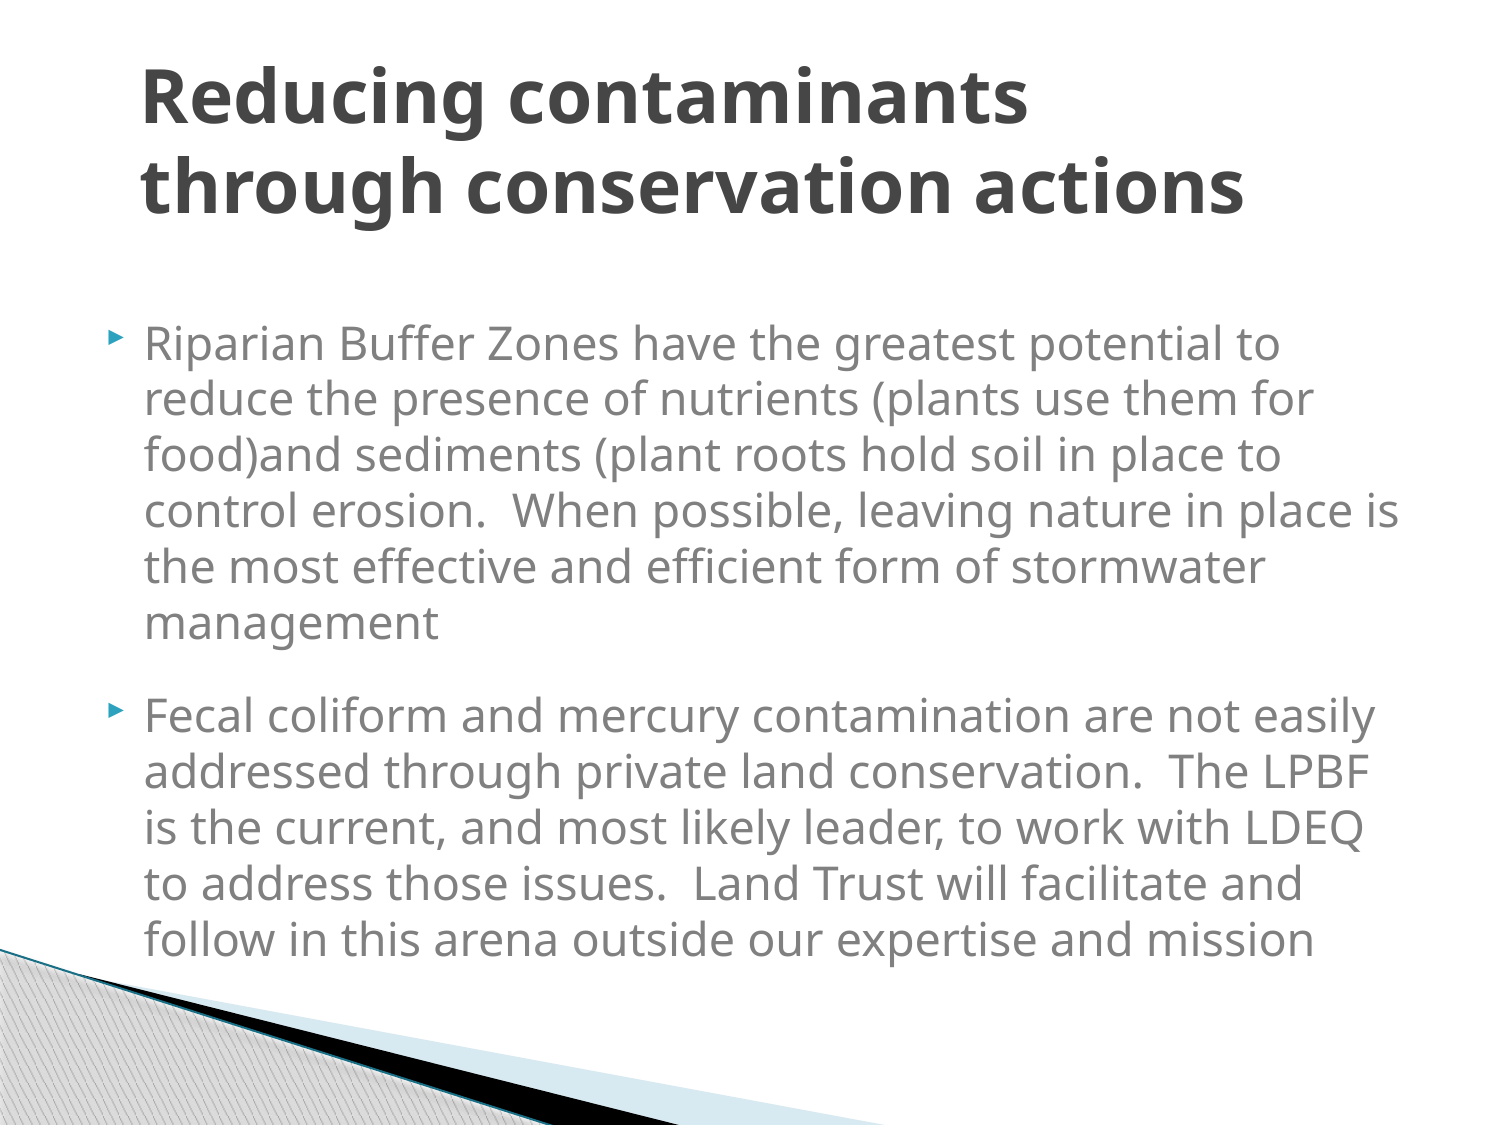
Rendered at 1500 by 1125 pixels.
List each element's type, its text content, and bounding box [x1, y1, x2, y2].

title Reducing contaminants through conservation actions [125, 45, 1288, 233]
list Riparian Buffer Zones have the greatest potential to reduce the presence of nutrients (plants use them for food)and sediments (plant roots hold soil in place to control erosion. When possible, leaving nature in place is the most effective and efficient form of stormwater management Fecal coliform and mercury contamination are not easily addressed through private land conservation. The LPBF is the current, and most likely leader, to work with LDEQ to address those issues. Land Trust will facilitate and follow in this arena outside our expertise and mission [75, 243, 1425, 986]
